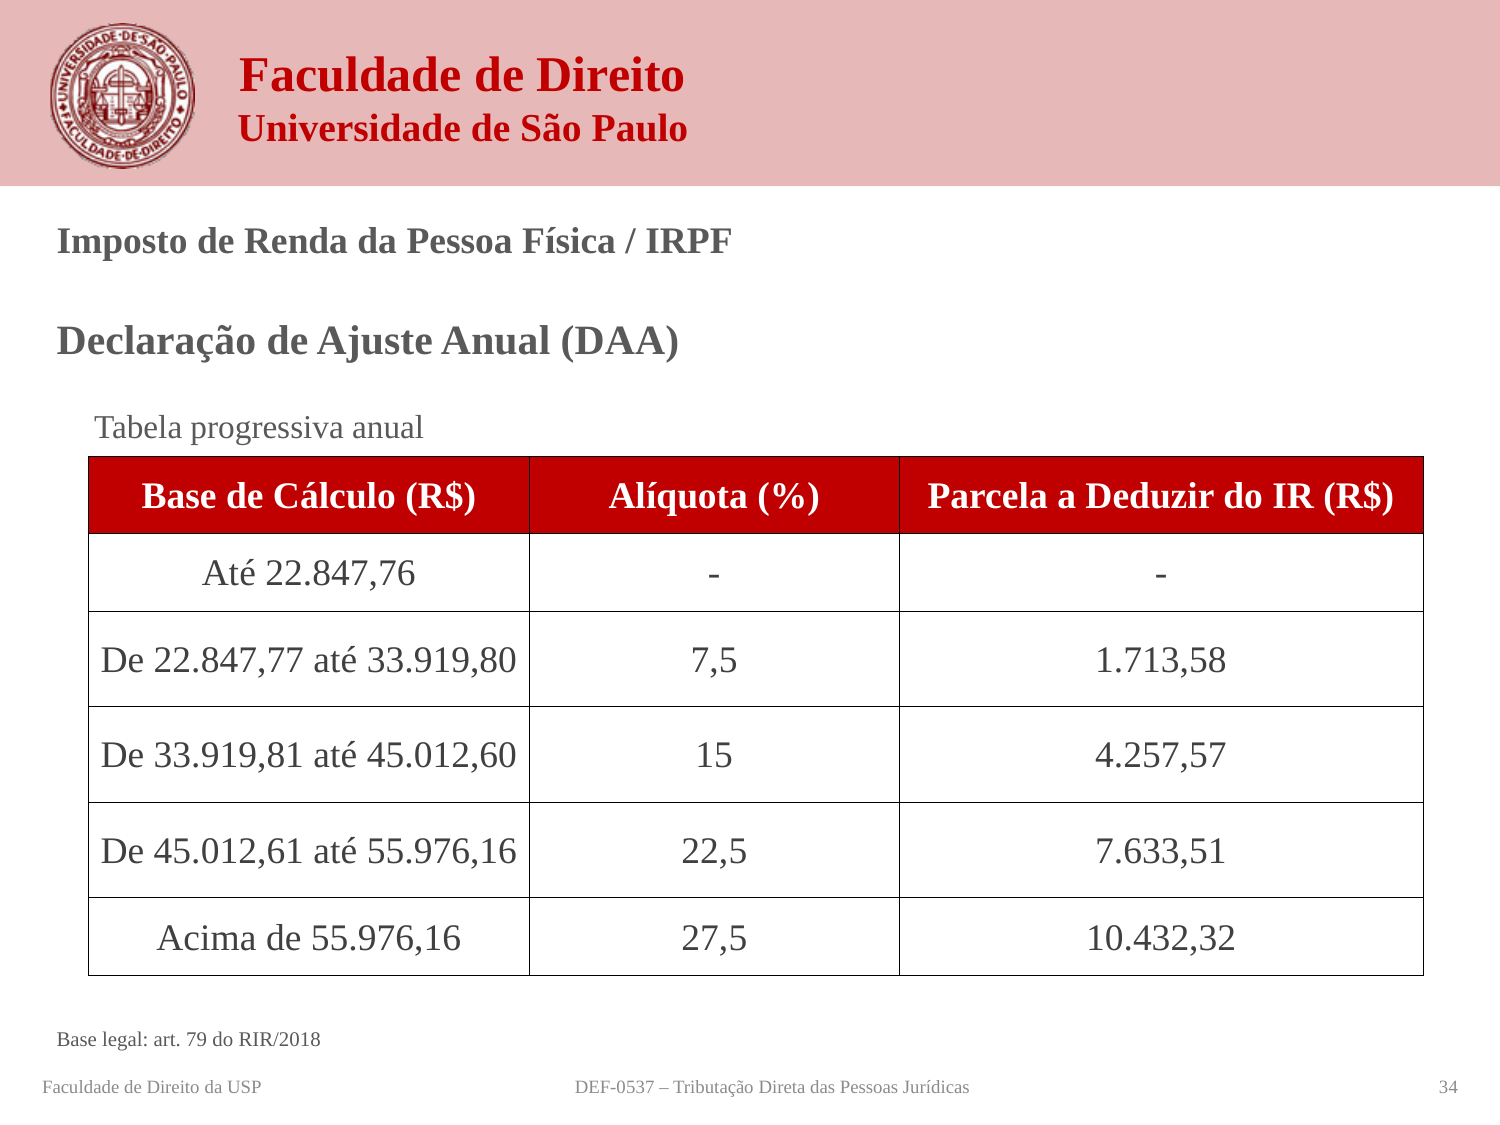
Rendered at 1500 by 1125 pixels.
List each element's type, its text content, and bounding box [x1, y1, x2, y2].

table_cell Até 22.847,76 [89, 534, 529, 611]
table_header Base de Cálculo (R$) [89, 457, 529, 533]
table_cell 7,5 [530, 612, 899, 706]
table_cell 4.257,57 [900, 707, 1423, 802]
picture [49, 23, 195, 169]
table_cell - [530, 534, 899, 611]
table_header Alíquota (%) [530, 457, 899, 533]
table_cell 15 [530, 707, 899, 802]
table_cell Acima de 55.976,16 [89, 898, 529, 975]
table_cell 27,5 [530, 898, 899, 975]
table_cell 1.713,58 [900, 612, 1423, 706]
text_box Base legal: art. 79 do RIR/2018 [41, 1018, 1436, 1058]
text_box Tabela progressiva anual [79, 398, 1379, 453]
text_box DEF-0537 – Tributação Direta das Pessoas Jurídicas [471, 1058, 1073, 1116]
table_cell 10.432,32 [900, 898, 1423, 975]
table_cell 22,5 [530, 803, 899, 897]
table_cell - [900, 534, 1423, 611]
table_cell De 22.847,77 até 33.919,80 [89, 612, 529, 706]
text_box Declaração de Ajuste Anual (DAA) [41, 295, 1472, 371]
text_box Faculdade de Direito da USP [27, 1055, 365, 1116]
table_cell 7.633,51 [900, 803, 1423, 897]
table_cell De 45.012,61 até 55.976,16 [89, 803, 529, 897]
table_cell De 33.919,81 até 45.012,60 [89, 707, 529, 802]
text_box 34 [1135, 1055, 1473, 1116]
text_box Imposto de Renda da Pessoa Física / IRPF [41, 199, 1472, 269]
table_header Parcela a Deduzir do IR (R$) [900, 457, 1423, 533]
